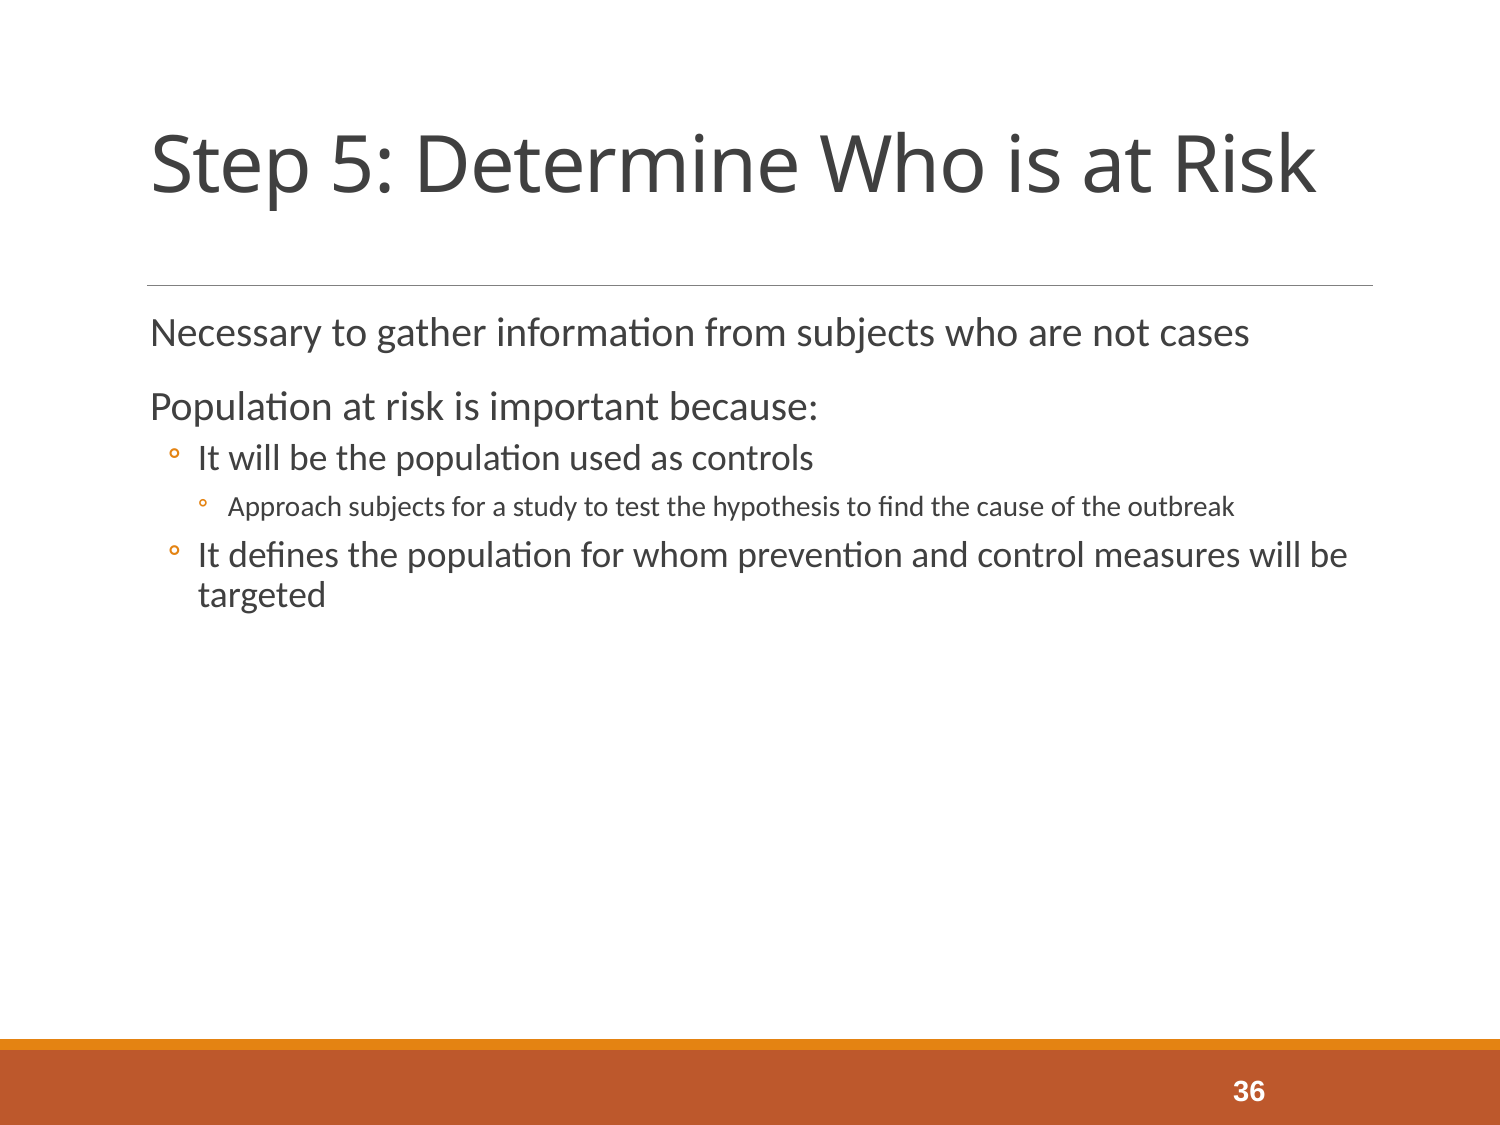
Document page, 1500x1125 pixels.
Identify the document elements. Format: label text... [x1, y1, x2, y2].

list Necessary to gather information from subjects who are not cases Population at risk is important because: It will be the population used as controls Approach subjects for a study to test the hypothesis to find the cause of the outbreak It defines the population for whom prevention and control measures will be targeted [135, 302, 1373, 963]
title Step 5: Determine Who is at Risk [135, 47, 1373, 217]
slide_number 36 [1218, 1059, 1380, 1120]
